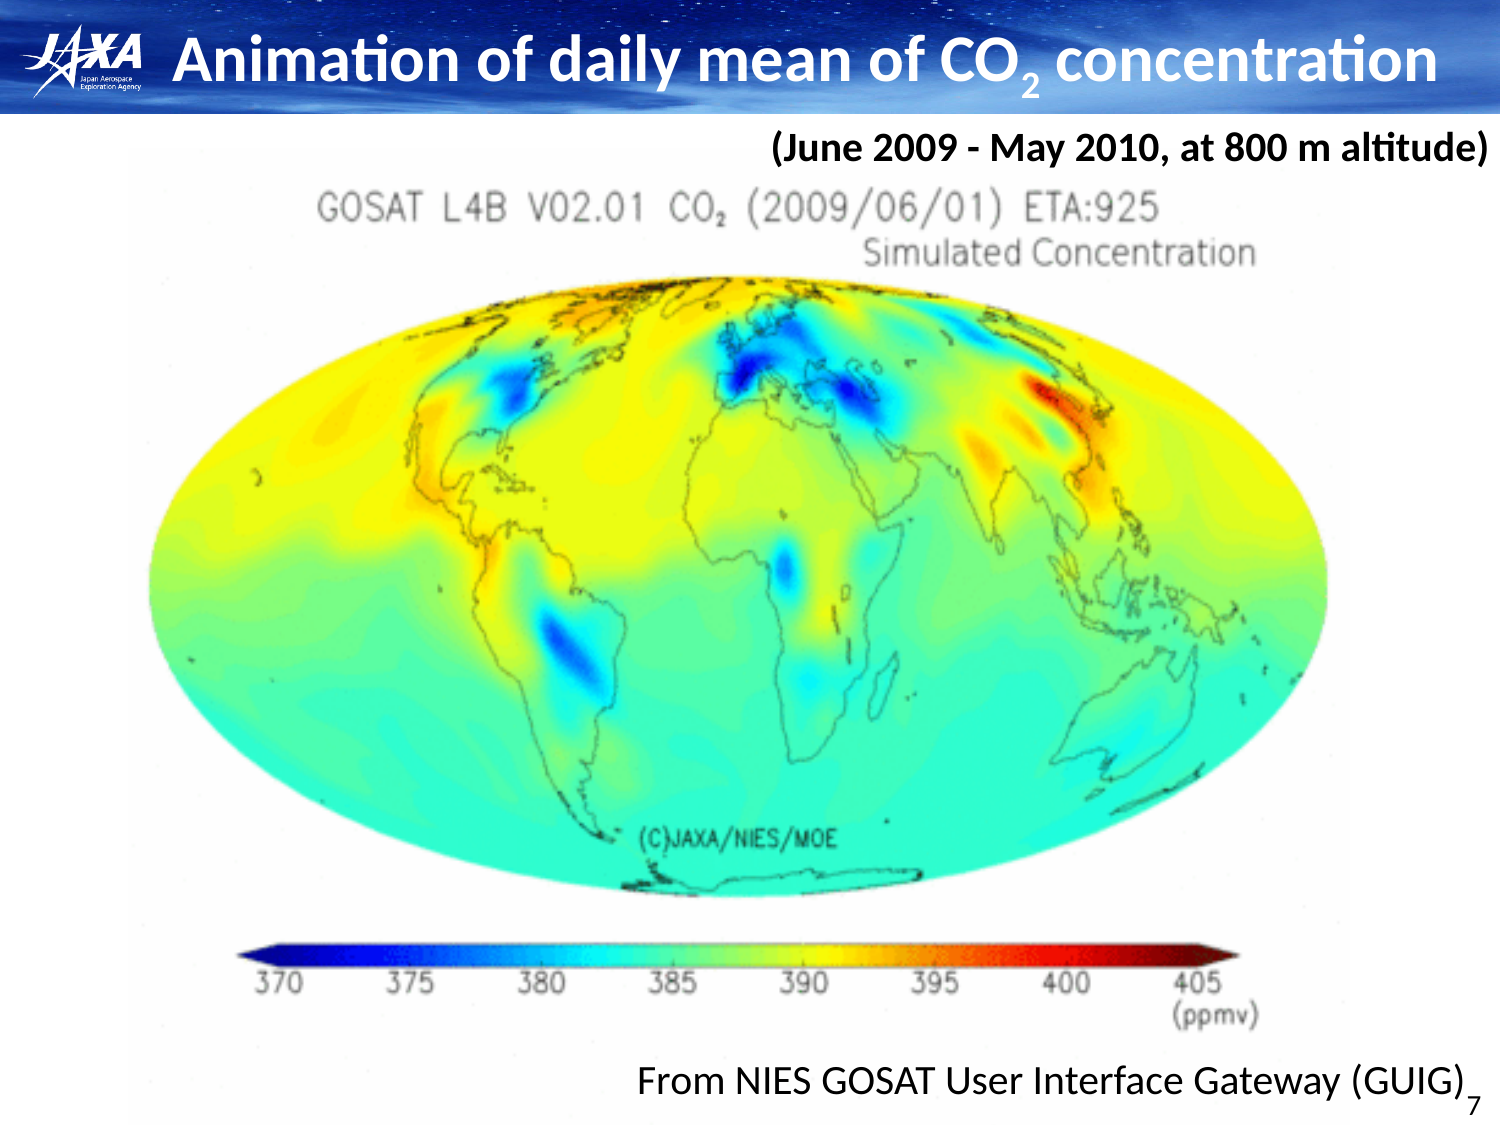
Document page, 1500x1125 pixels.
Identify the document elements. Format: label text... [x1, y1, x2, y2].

slide_number 7 [1415, 1082, 1497, 1125]
title Animation of daily mean of CO2 concentration [109, 7, 1500, 114]
picture [0, 0, 1500, 114]
text_box From NIES GOSAT User Interface Gateway (GUIG) [1355, 1045, 1481, 1111]
picture [127, 148, 1350, 1125]
text_box (June 2009 - May 2010, at 800 m altitude) [755, 112, 1500, 177]
